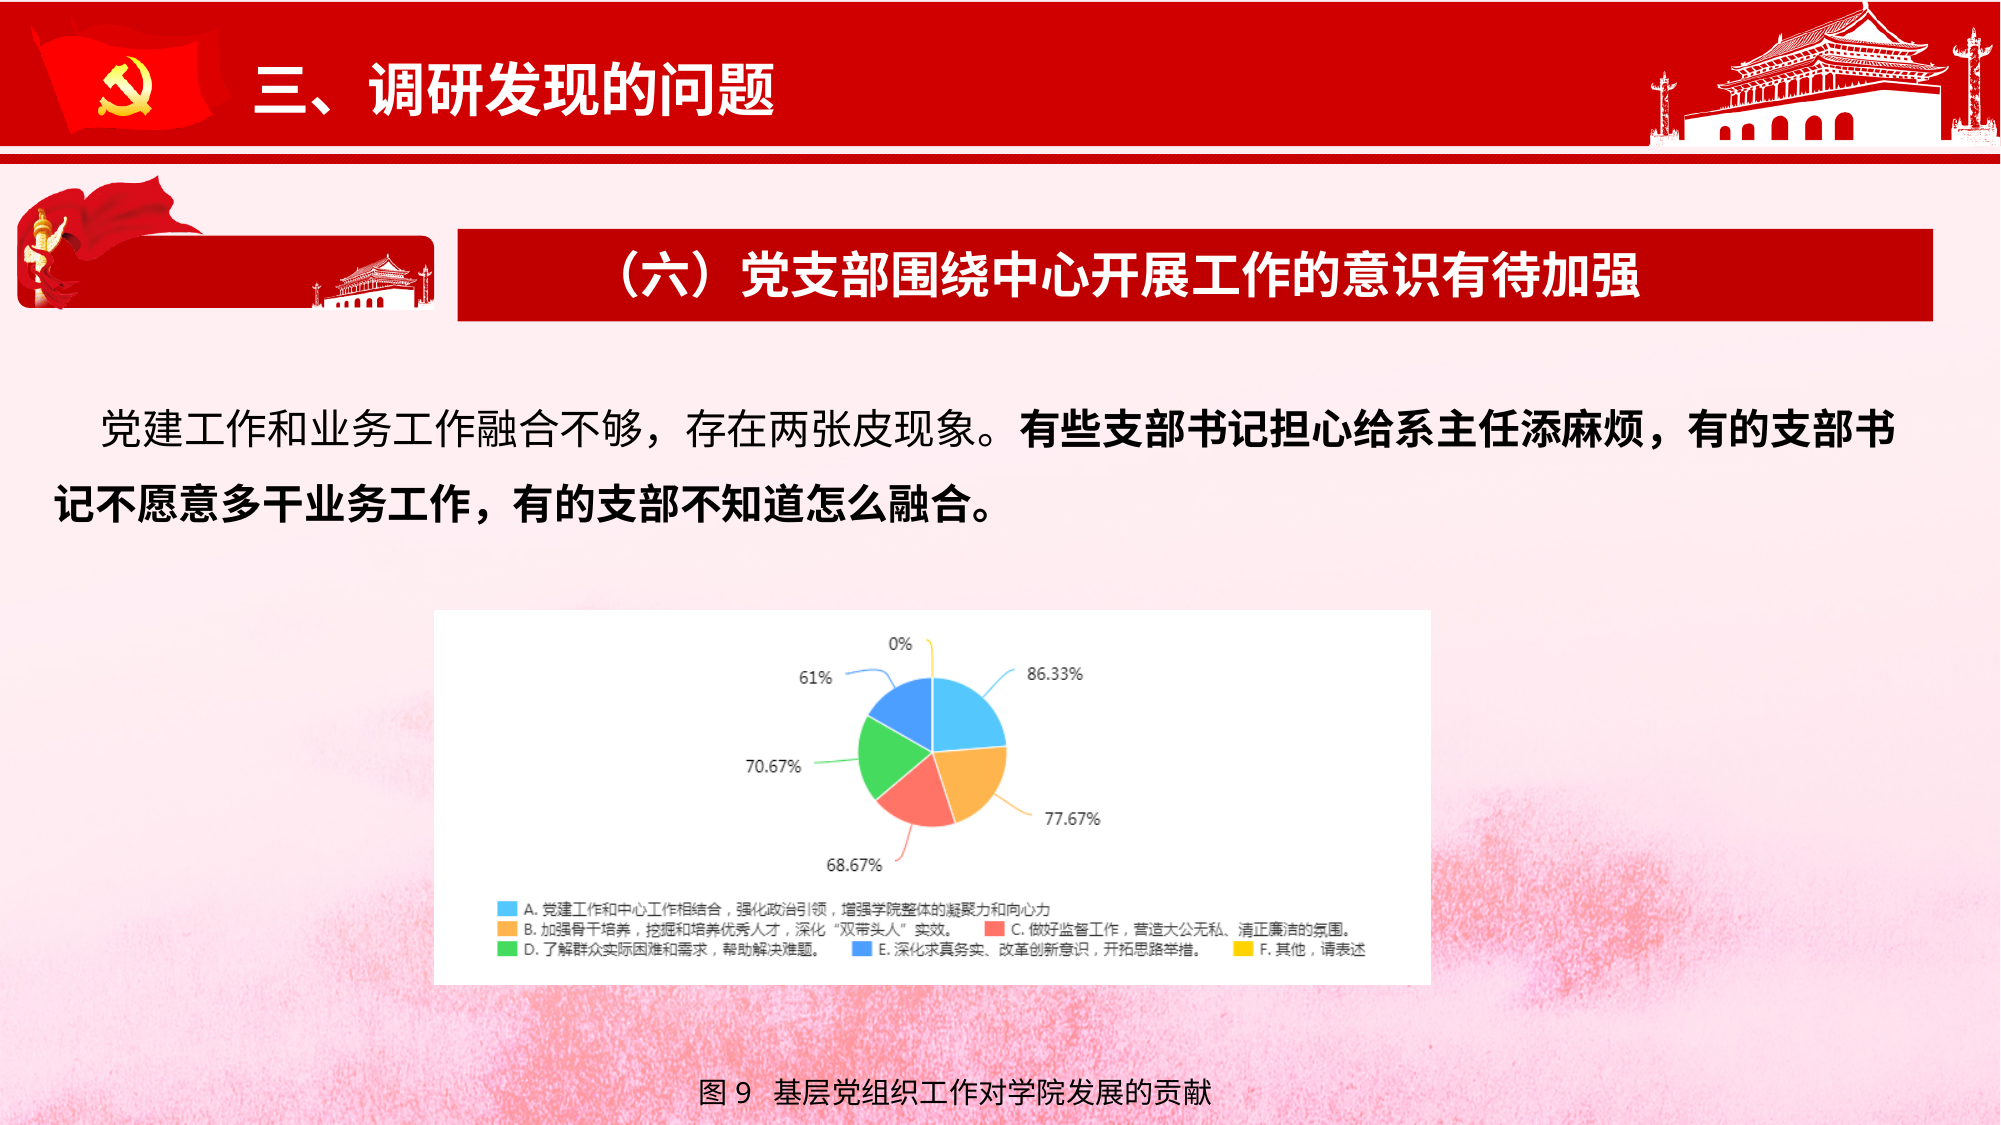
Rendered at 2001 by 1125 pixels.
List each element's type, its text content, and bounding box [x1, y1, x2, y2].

text_box 党建工作和业务工作融合不够，存在两张皮现象。有些支部书记担心给系主任添麻烦，有的支部书记不愿意多干业务工作，有的支部不知道怎么融合。 [38, 370, 1930, 535]
picture [0, 0, 2001, 154]
picture [0, 164, 2001, 1125]
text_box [17, 163, 435, 326]
text_box （六）党支部围绕中心开展工作的意识有待加强 [575, 236, 1656, 312]
picture [31, 14, 233, 134]
text_box 图9 基层党组织工作对学院发展的贡献 [684, 1066, 1239, 1117]
text_box 三、调研发现的问题 [236, 45, 791, 131]
text_box [457, 228, 1934, 322]
